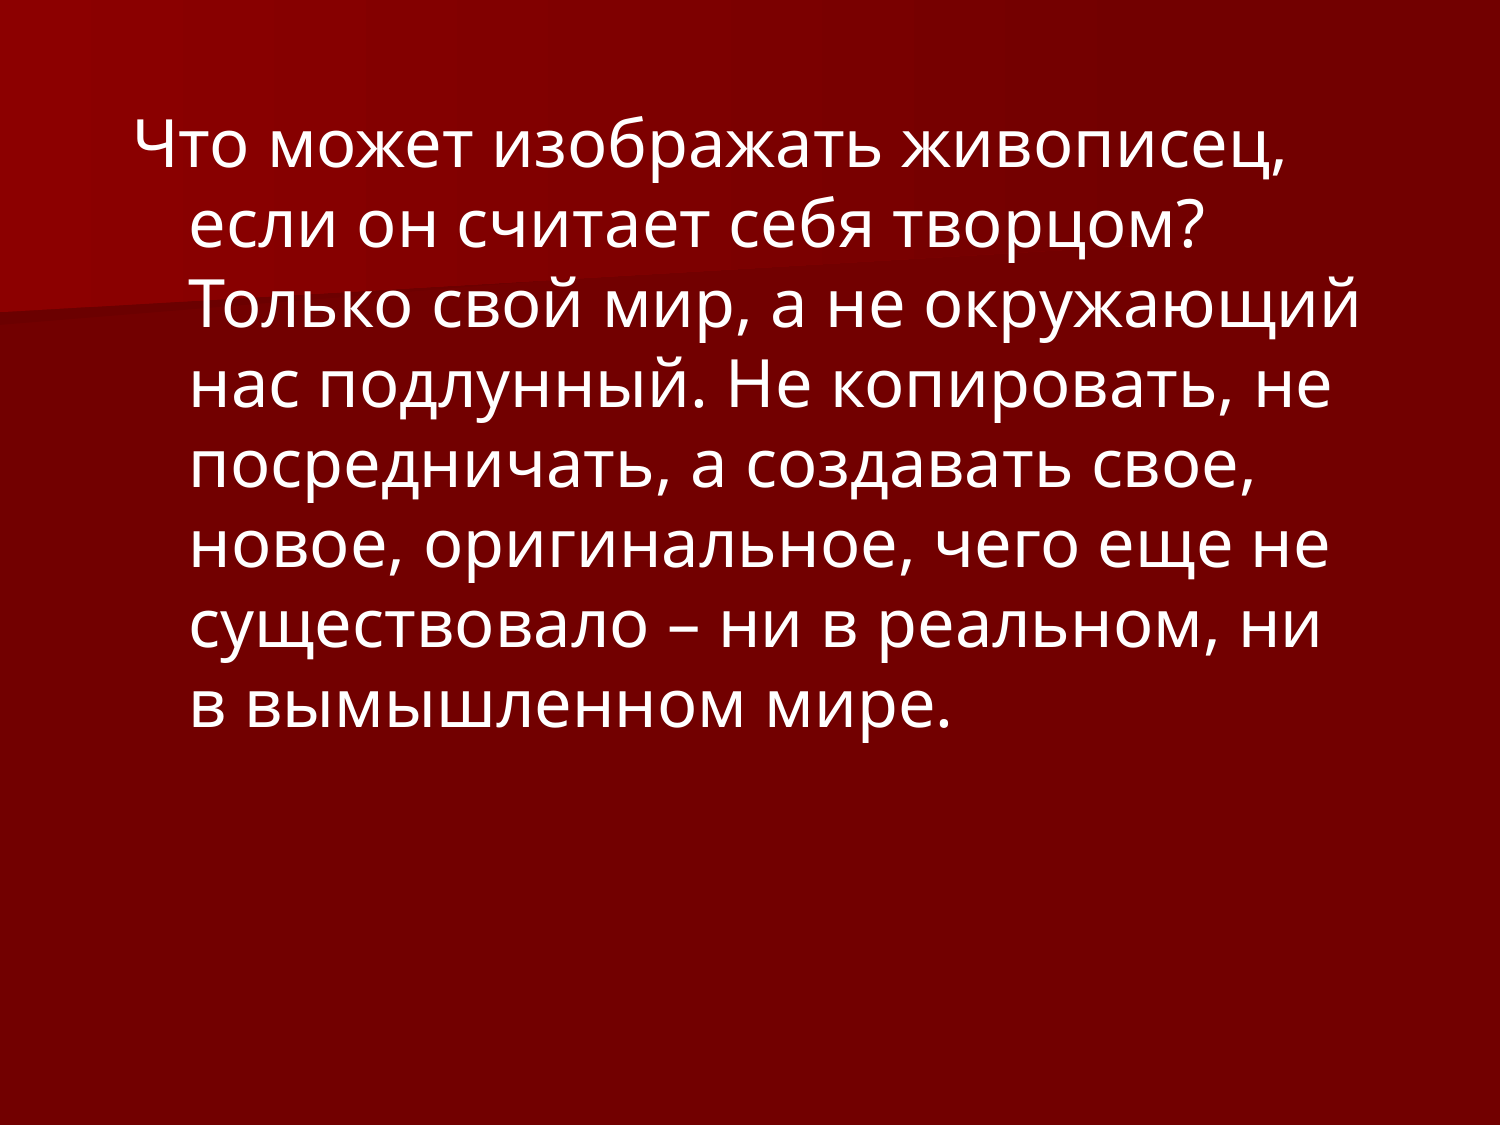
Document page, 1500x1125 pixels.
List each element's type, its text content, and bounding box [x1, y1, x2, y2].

list Что может изображать живописец, если он считает себя творцом? Только свой мир, а не окружающий нас подлунный. Не копировать, не посредничать, а создавать свое, новое, оригинальное, чего еще не существовало – ни в реальном, ни в вымышленном мире. [116, 93, 1395, 1055]
